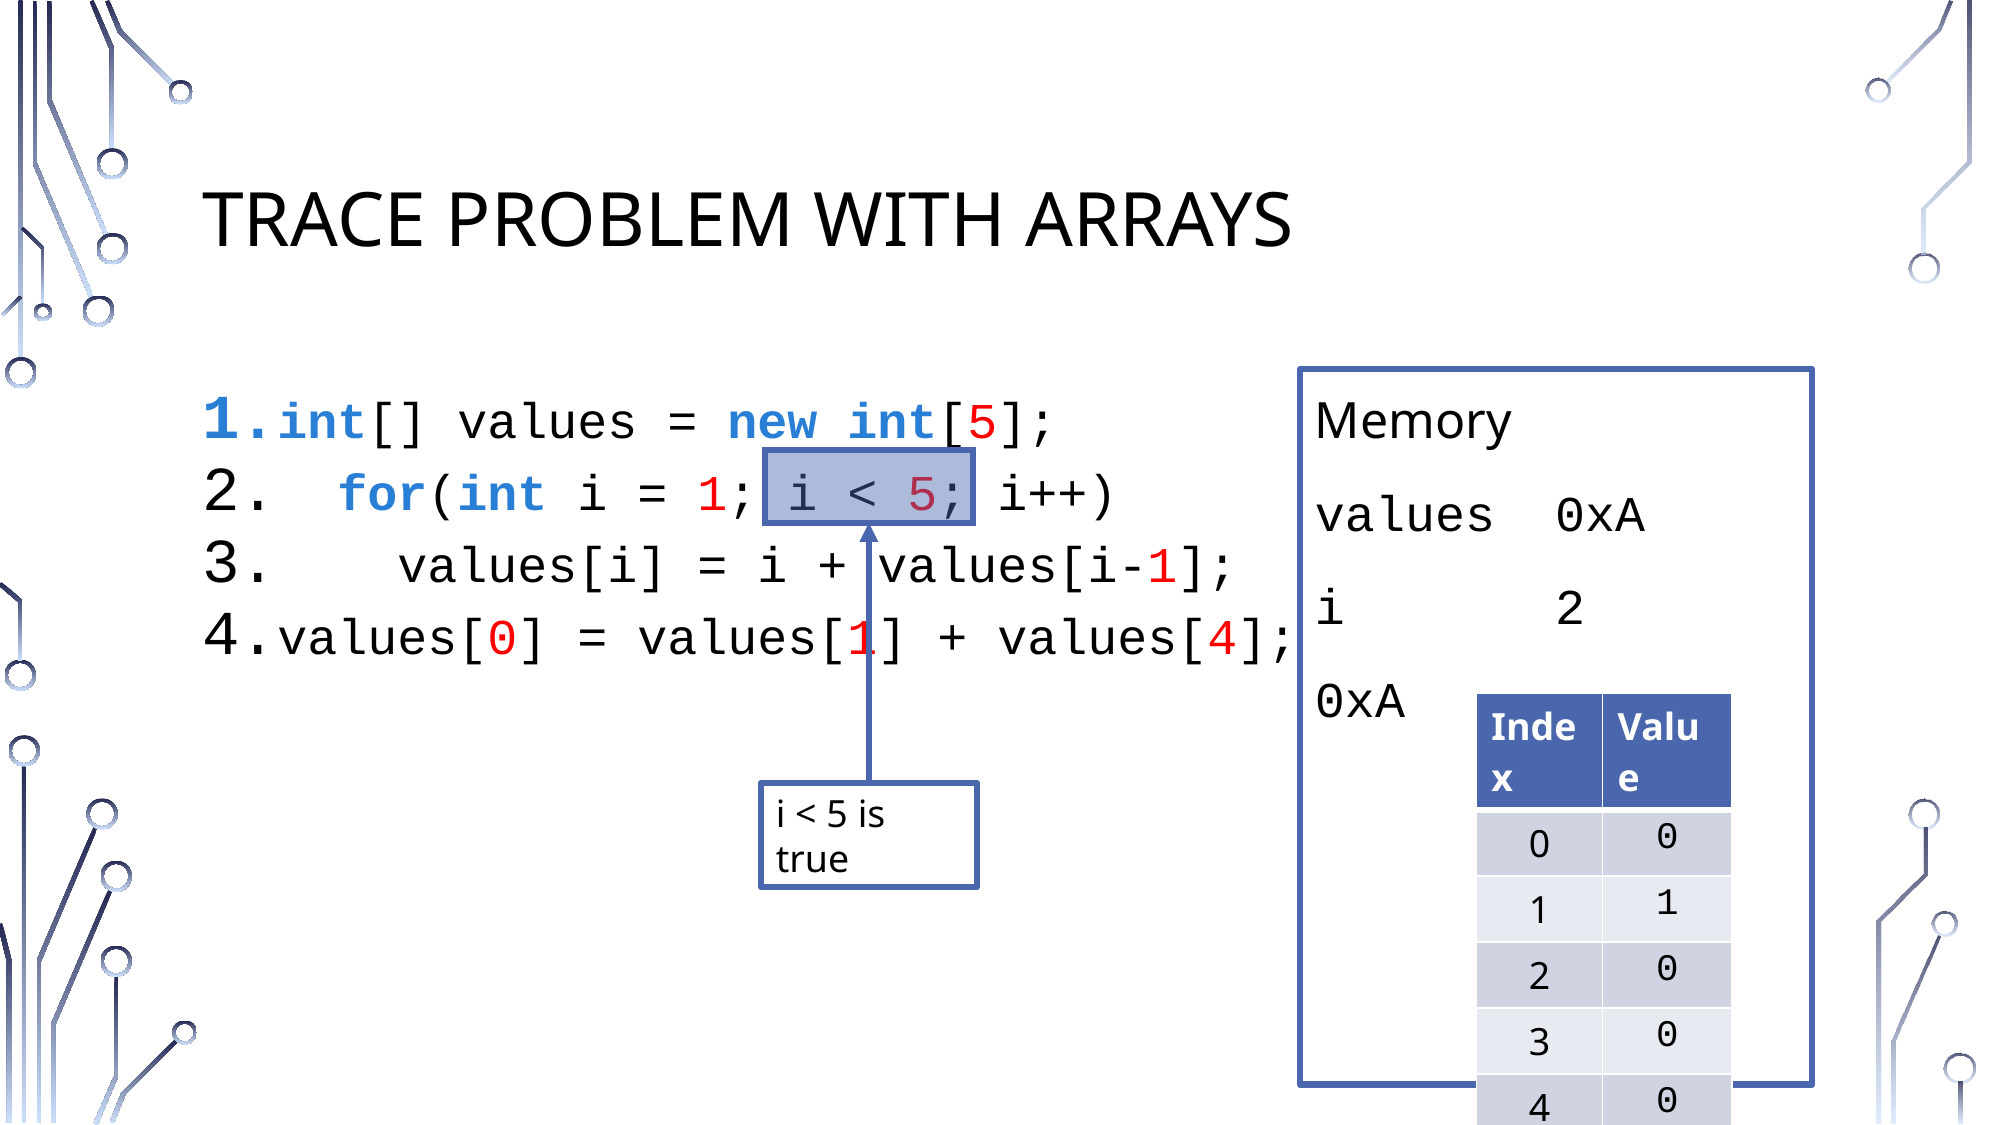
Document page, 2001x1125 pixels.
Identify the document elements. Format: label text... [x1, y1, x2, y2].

table_cell 0 [1603, 1075, 1731, 1125]
table_cell 4 [1477, 1075, 1602, 1125]
table_cell 1 [1477, 877, 1602, 941]
table_cell 1 [1603, 877, 1731, 941]
table_cell 2 [1477, 943, 1602, 1007]
text_box [764, 450, 973, 523]
table_cell 0 [1603, 813, 1731, 875]
list int[] values = new int[5]; for(int i = 1; i < 5; i++) values[i] = i + values[i-1]; values[0] = values[1] + values[4]; [187, 369, 1299, 950]
table_cell 3 [1477, 1009, 1602, 1073]
list Memory values 0xA i 2 0xA [1299, 369, 1813, 1085]
table_header Value [1603, 694, 1731, 807]
table_header Index [1477, 694, 1602, 807]
table_cell 0 [1603, 943, 1731, 1007]
table_cell 0 [1477, 813, 1602, 875]
table_cell 0 [1603, 1009, 1731, 1073]
title Trace Problem with Arrays [187, 101, 1813, 344]
text_box i < 5 is true [760, 782, 977, 888]
